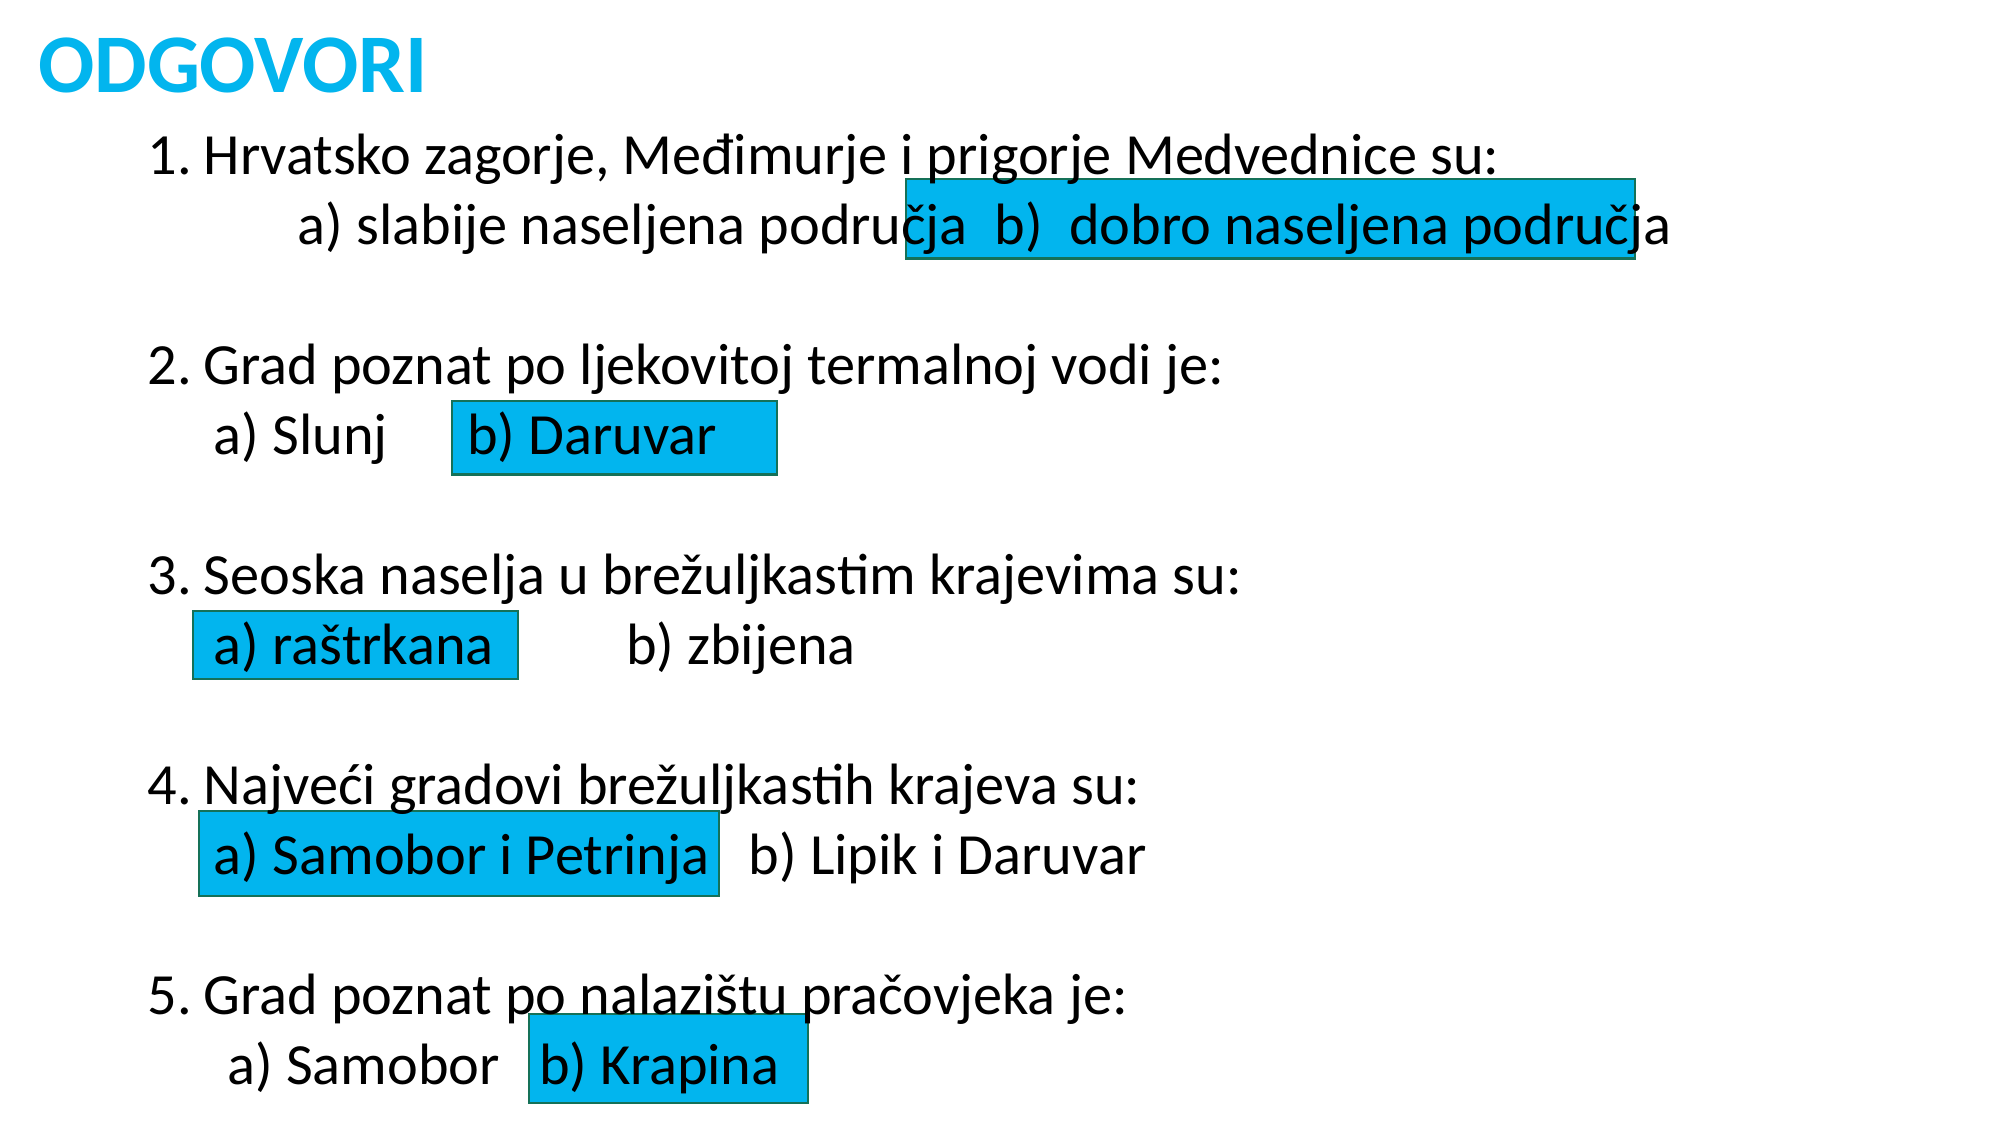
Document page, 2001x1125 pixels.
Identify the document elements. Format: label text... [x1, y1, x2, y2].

text_box Hrvatsko zagorje, Međimurje i prigorje Medvednice su: a) slabije naseljena područja b) dobro naseljena područja Grad poznat po ljekovitoj termalnoj vodi je: a) Slunj b) Daruvar Seoska naselja u brežuljkastim krajevima su: a) raštrkana b) zbijena Najveći gradovi brežuljkastih krajeva su: a) Samobor i Petrinja b) Lipik i Daruvar Grad poznat po nalazištu pračovjeka je: a) Samobor b) Krapina [132, 108, 1985, 1104]
list ODGOVORI [23, 13, 1749, 124]
